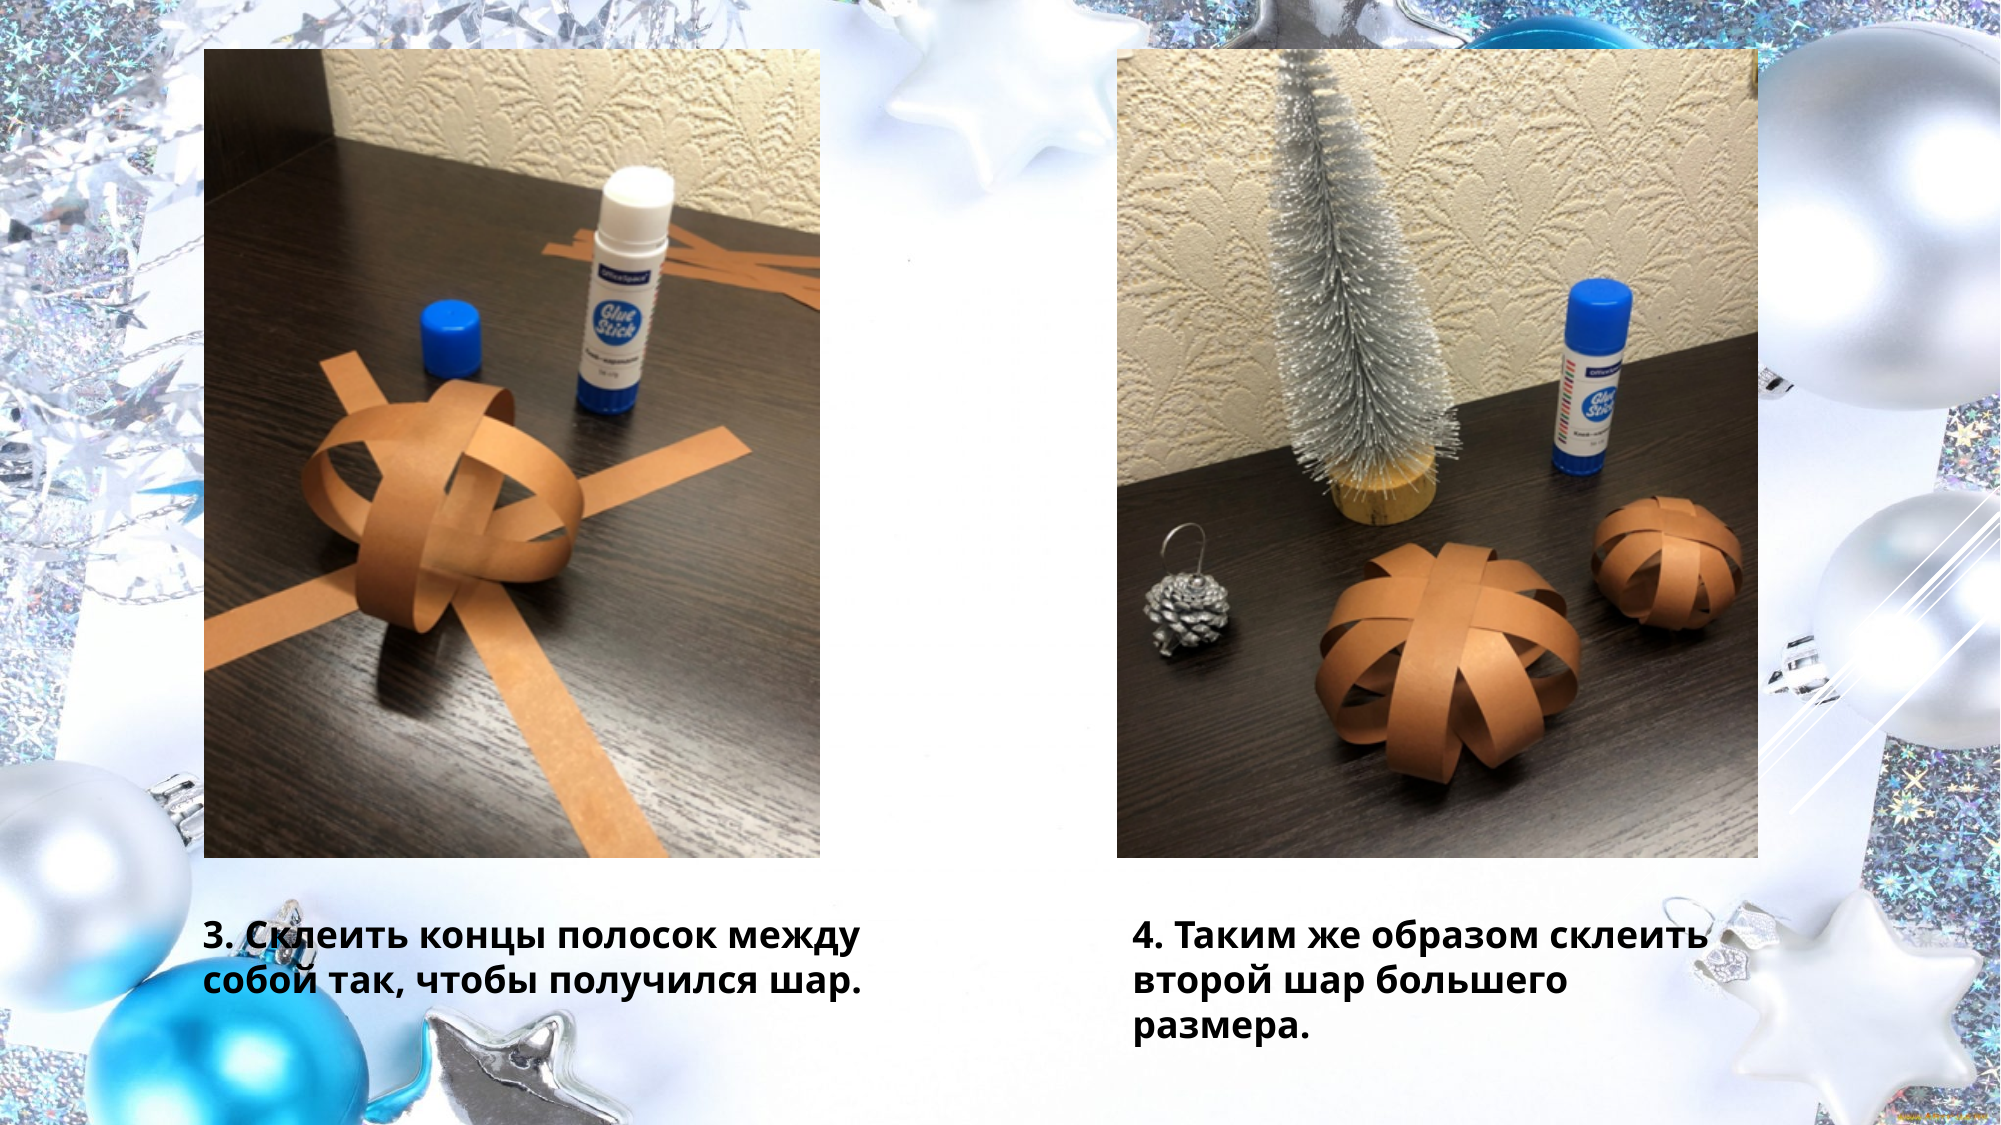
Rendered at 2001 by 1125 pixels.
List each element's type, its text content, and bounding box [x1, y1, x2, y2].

text_box 4. Таким же образом склеить второй шар большего размера. [1117, 903, 1758, 1054]
text_box 3. Склеить концы полосок между собой так, чтобы получился шар. [187, 903, 944, 1009]
picture [0, 0, 2001, 1125]
